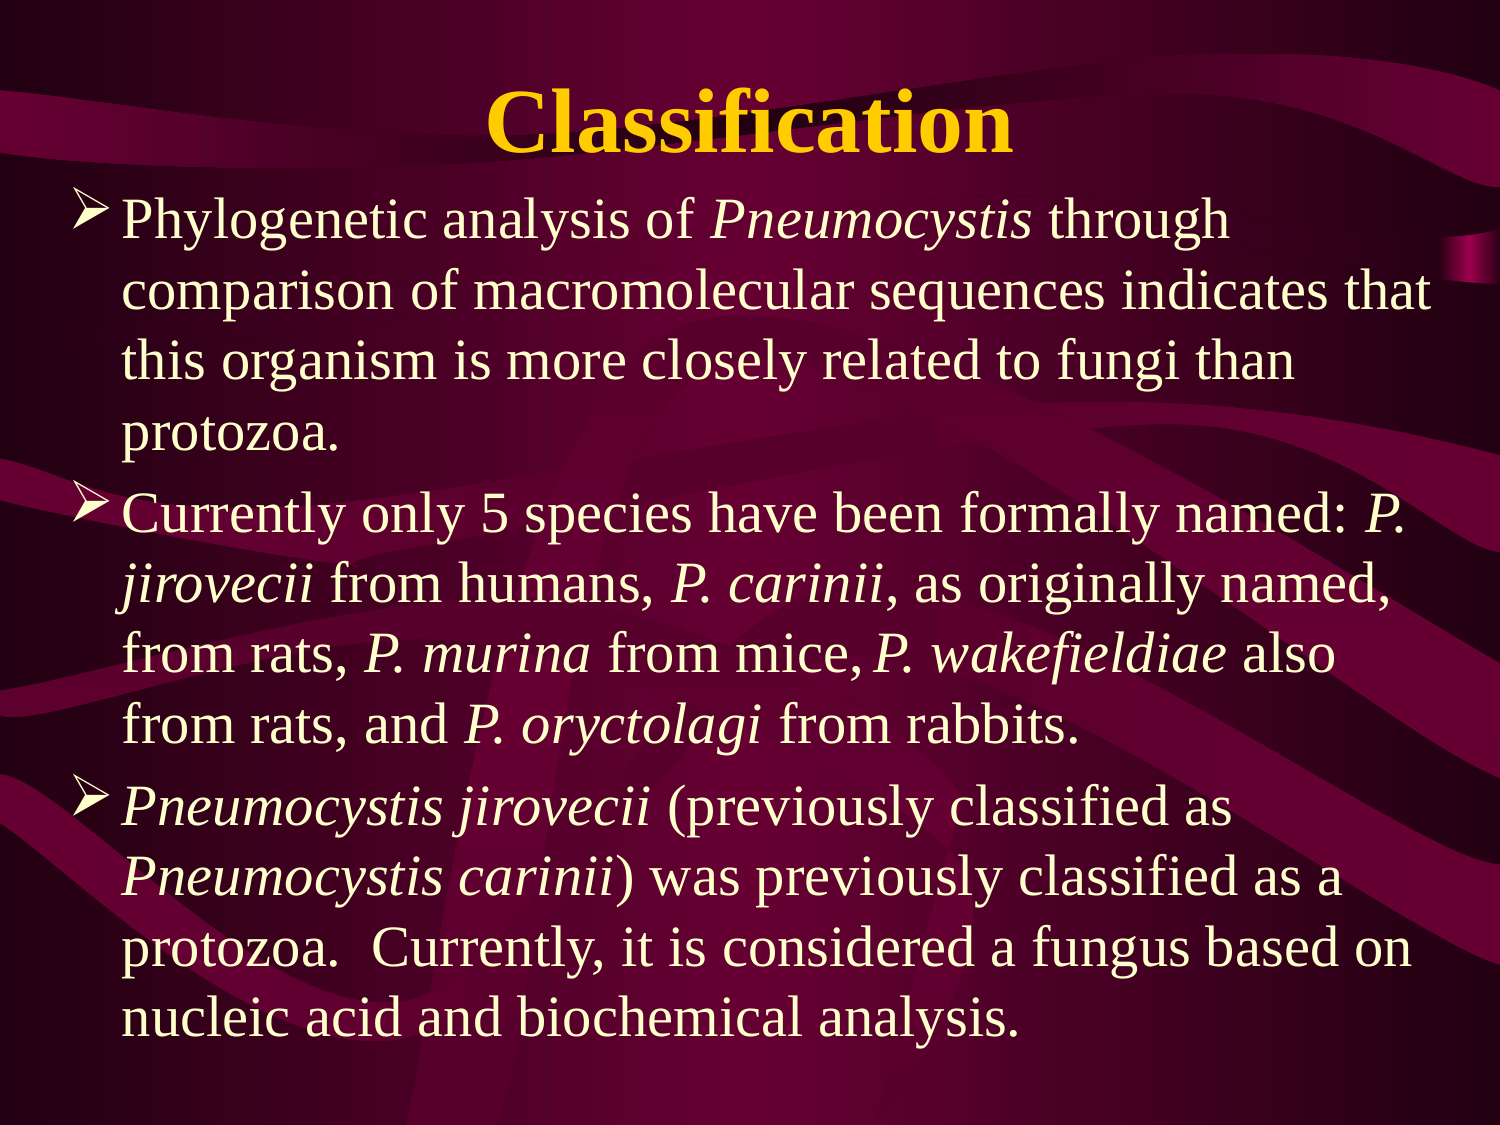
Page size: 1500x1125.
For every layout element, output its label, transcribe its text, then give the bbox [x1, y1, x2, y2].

list Phylogenetic analysis of Pneumocystis through comparison of macromolecular sequences indicates that this organism is more closely related to fungi than protozoa. Currently only 5 species have been formally named: P. jirovecii from humans, P. carinii, as originally named, from rats, P. murina from mice, P. wakefieldiae also from rats, and P. oryctolagi from rabbits. Pneumocystis jirovecii (previously classified as Pneumocystis carinii) was previously classified as a protozoa. Currently, it is considered a fungus based on nucleic acid and biochemical analysis. [53, 172, 1459, 1071]
title Classification [75, 45, 1425, 188]
